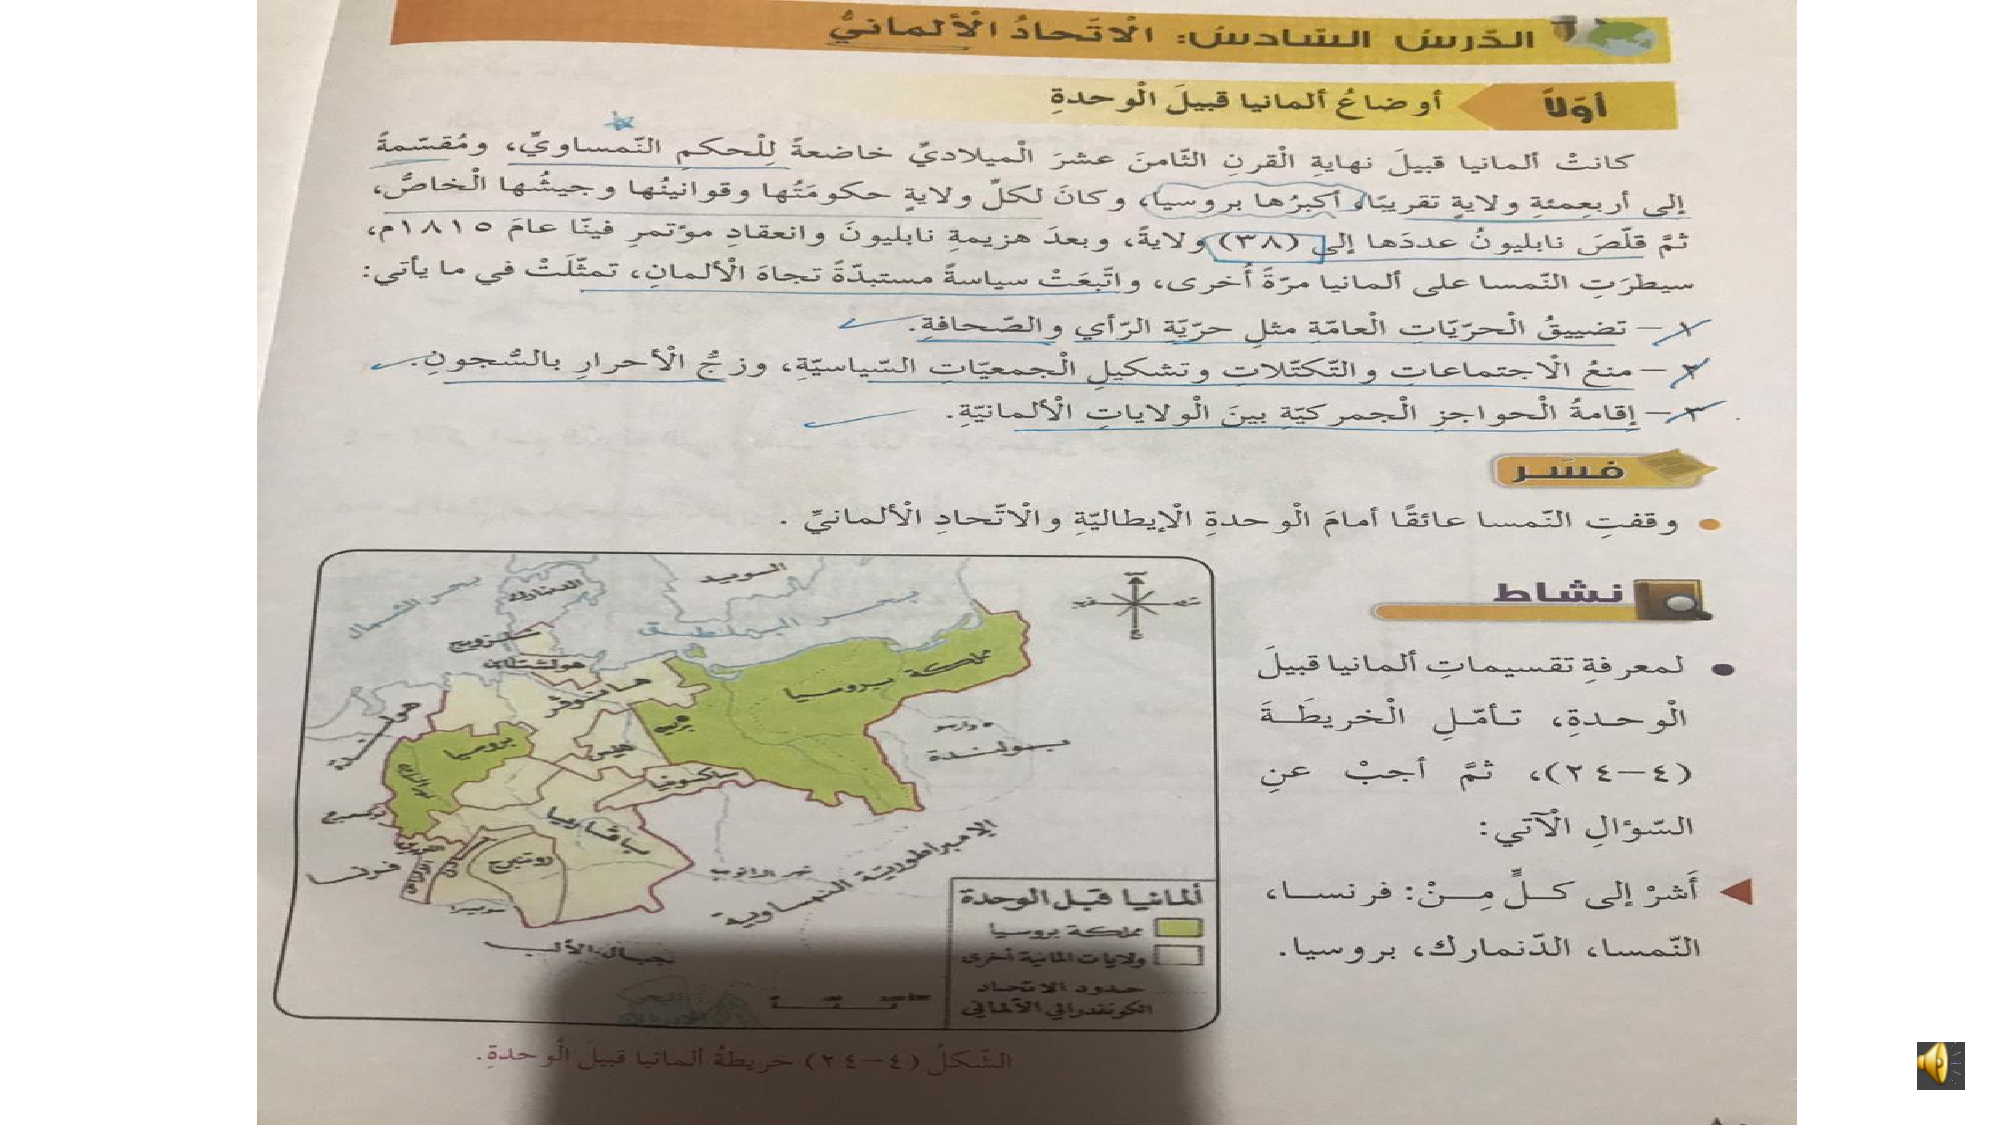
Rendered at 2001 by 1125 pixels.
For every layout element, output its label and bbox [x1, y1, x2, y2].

picture [257, 0, 1797, 1125]
picture [1916, 1041, 1967, 1092]
